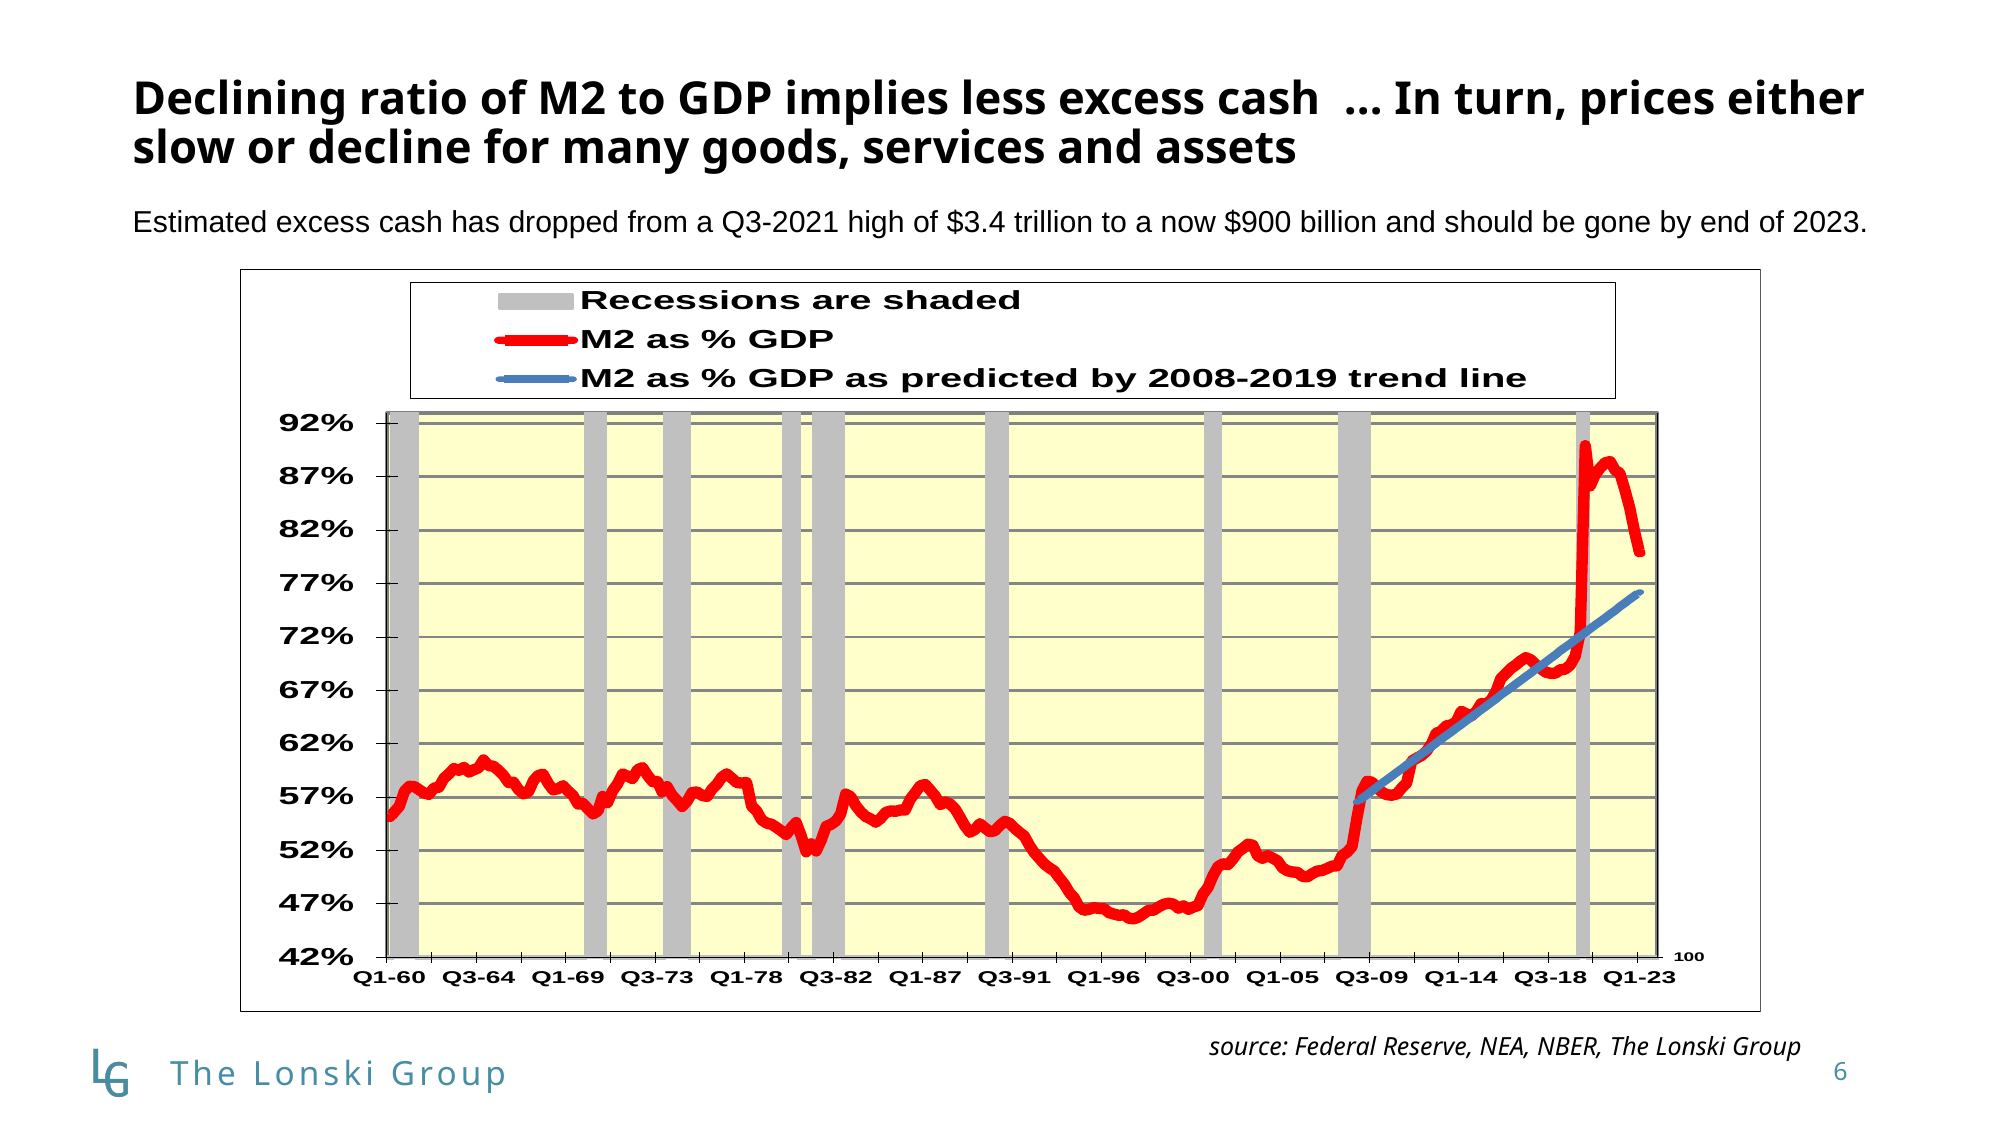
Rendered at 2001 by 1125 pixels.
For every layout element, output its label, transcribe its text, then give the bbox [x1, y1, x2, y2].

title Declining ratio of M2 to GDP implies less excess cash … In turn, prices either slow or decline for many goods, services and assets Estimated excess cash has dropped from a Q3-2021 high of $3.4 trillion to a now $900 billion and should be gone by end of 2023. [117, 56, 1908, 258]
text_box source: Federal Reserve, NEA, NBER, The Lonski Group [976, 1023, 1825, 1068]
slide_number 6 [1700, 1042, 1863, 1103]
picture [239, 269, 1761, 1012]
picture [87, 1048, 138, 1103]
